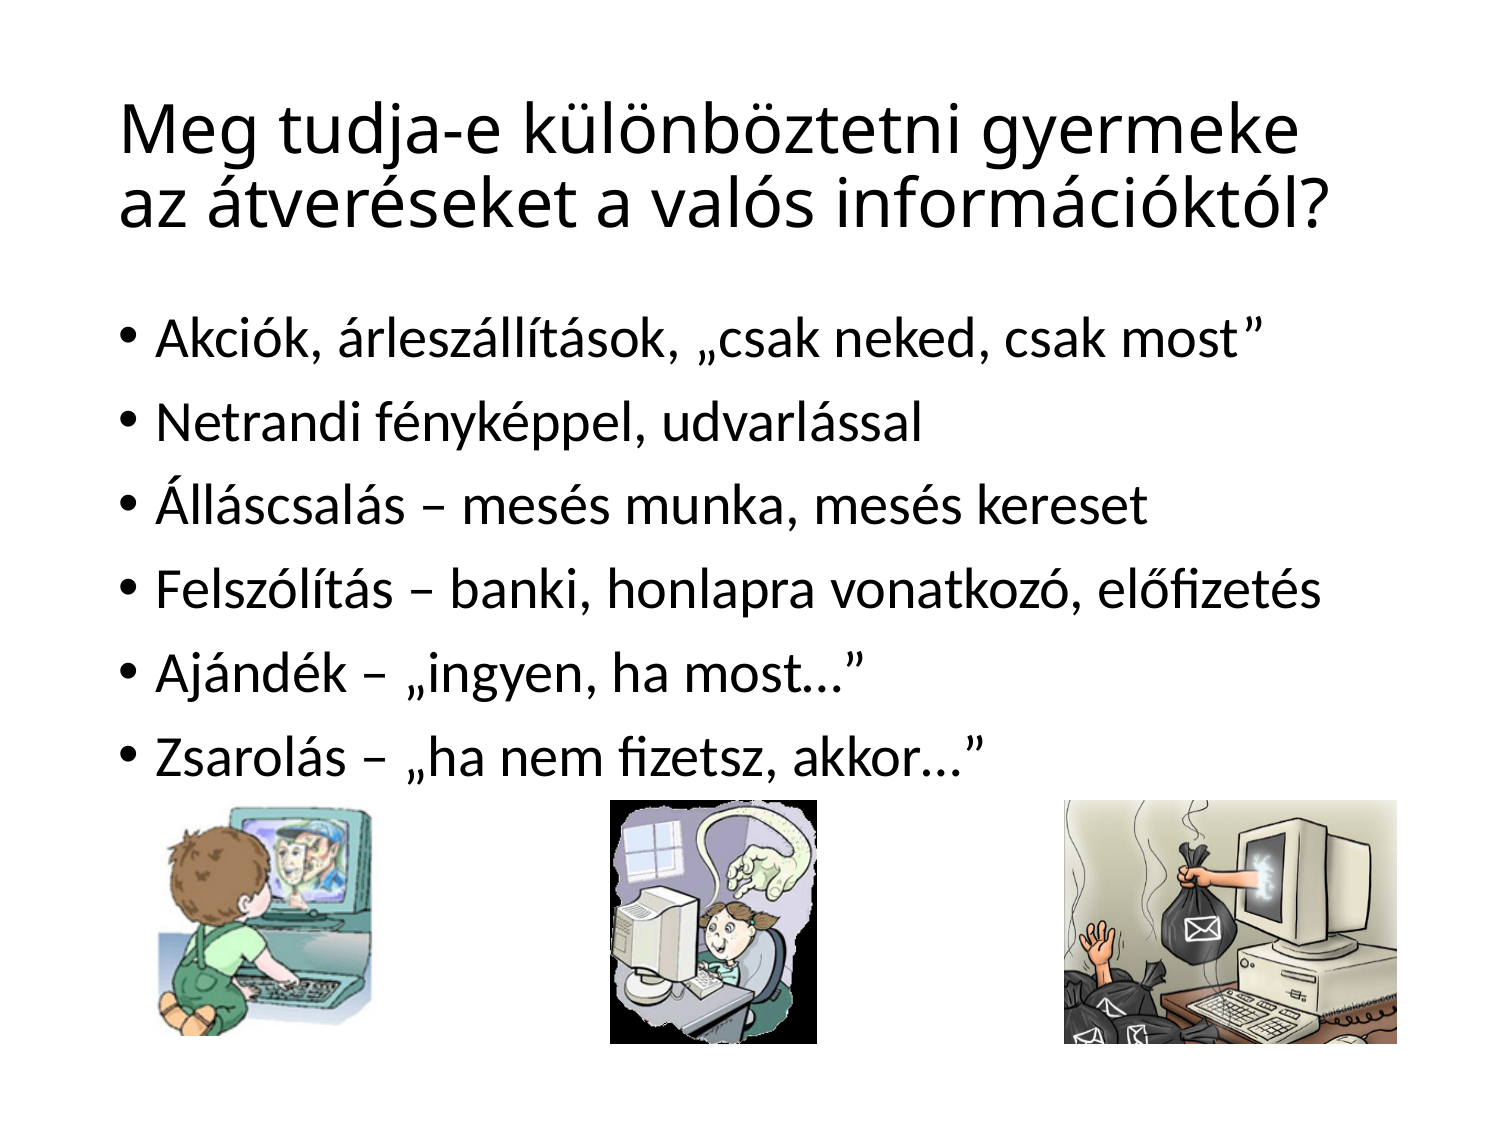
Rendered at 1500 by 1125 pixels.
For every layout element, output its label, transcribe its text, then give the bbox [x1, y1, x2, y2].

picture [610, 800, 817, 1044]
list Akciók, árleszállítások, „csak neked, csak most” Netrandi fényképpel, udvarlással Álláscsalás – mesés munka, mesés kereset Felszólítás – banki, honlapra vonatkozó, előfizetés Ajándék – „ingyen, ha most…” Zsarolás – „ha nem fizetsz, akkor…” [103, 299, 1397, 1014]
title Meg tudja-e különböztetni gyermeke az átveréseket a valós információktól? [103, 59, 1397, 278]
picture [103, 800, 416, 1036]
picture [1064, 800, 1397, 1044]
